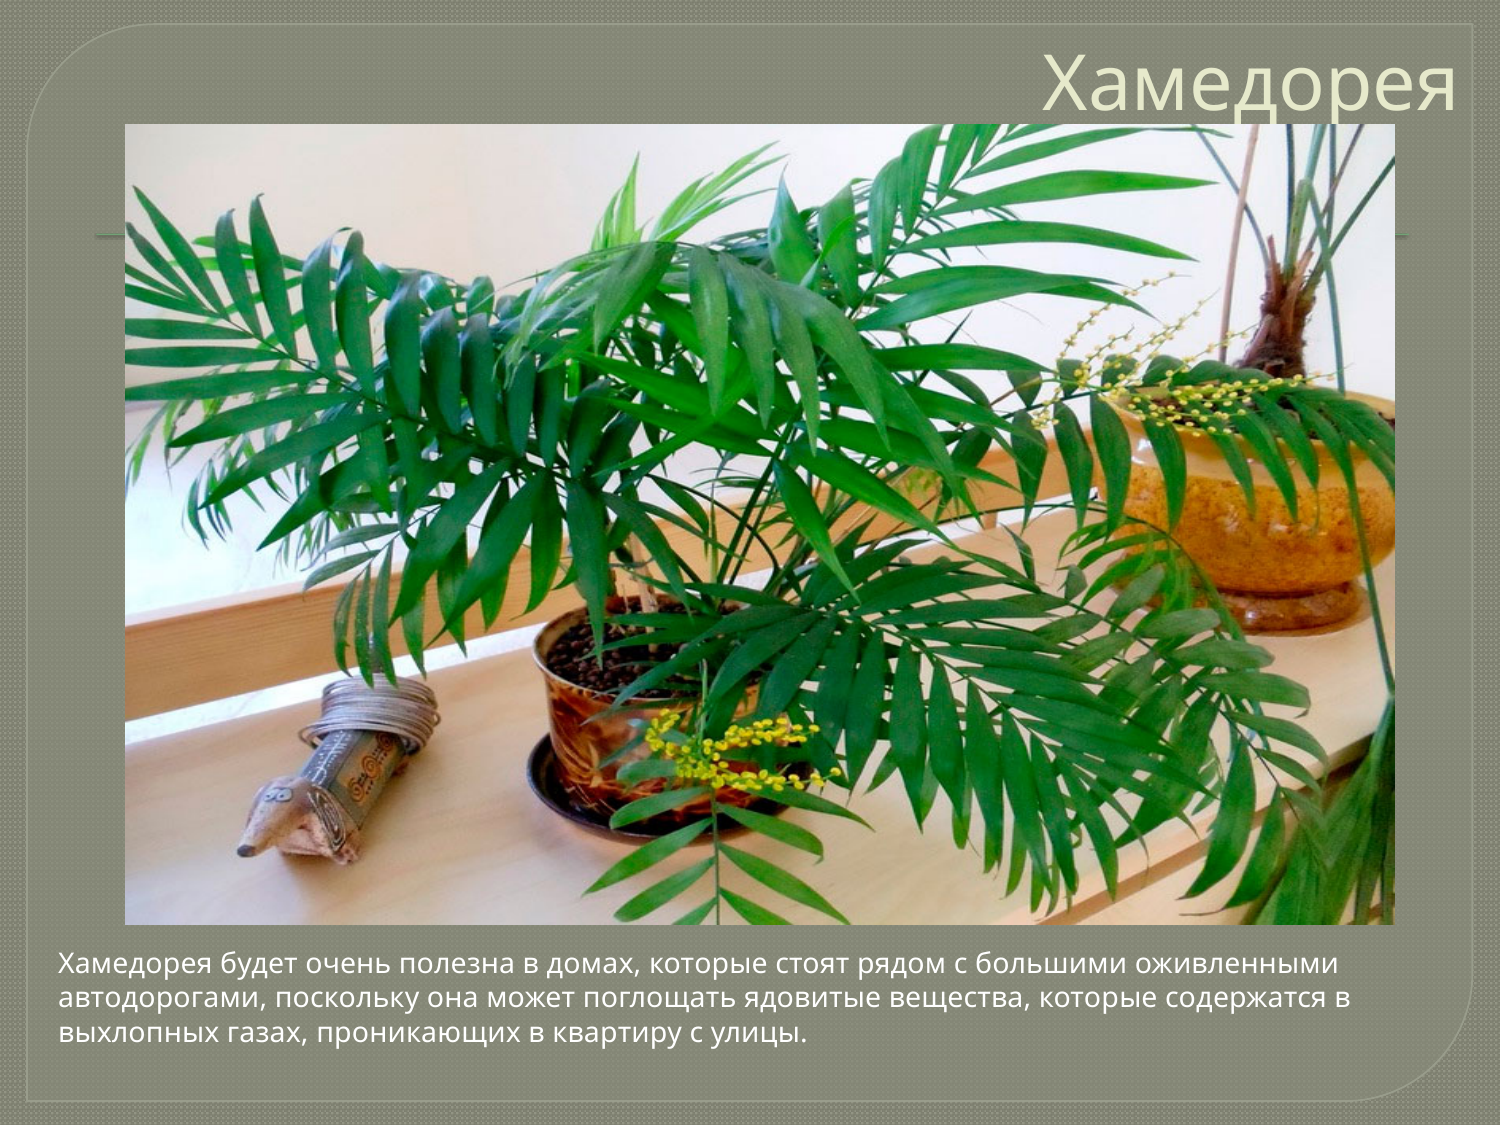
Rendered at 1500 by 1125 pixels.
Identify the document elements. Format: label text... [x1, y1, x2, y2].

picture [124, 124, 1396, 926]
list Хамедорея будет очень полезна в домах, которые стоят рядом с большими оживленными автодорогами, поскольку она может поглощать ядовитые вещества, которые содержатся в выхлопных газах, проникающих в квартиру с улицы. [0, 937, 1500, 1125]
title Хамедорея [125, 24, 1475, 134]
